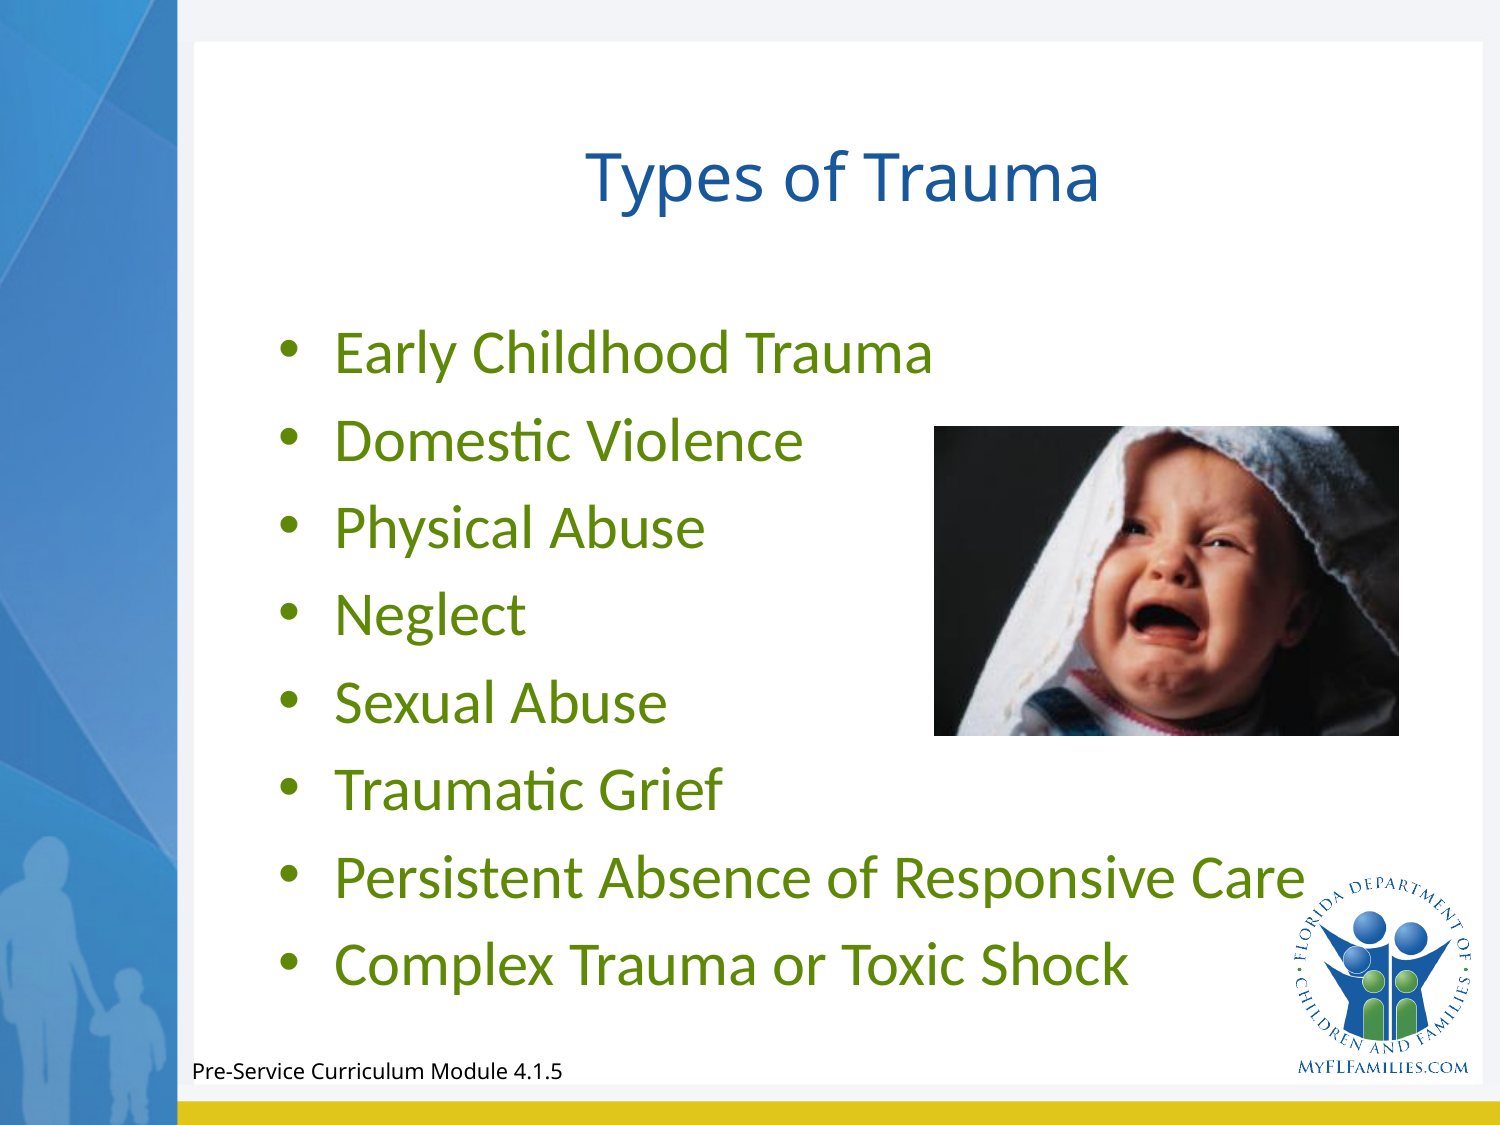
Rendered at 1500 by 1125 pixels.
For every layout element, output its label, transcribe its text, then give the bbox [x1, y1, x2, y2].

text_box Pre-Service Curriculum Module 4.1.5 [177, 1050, 626, 1100]
title Types of Trauma [263, 80, 1425, 269]
list Early Childhood Trauma Domestic Violence Physical Abuse Neglect Sexual Abuse Traumatic Grief Persistent Absence of Responsive Care Complex Trauma or Toxic Shock [263, 303, 1425, 1020]
picture [0, 0, 1500, 1125]
